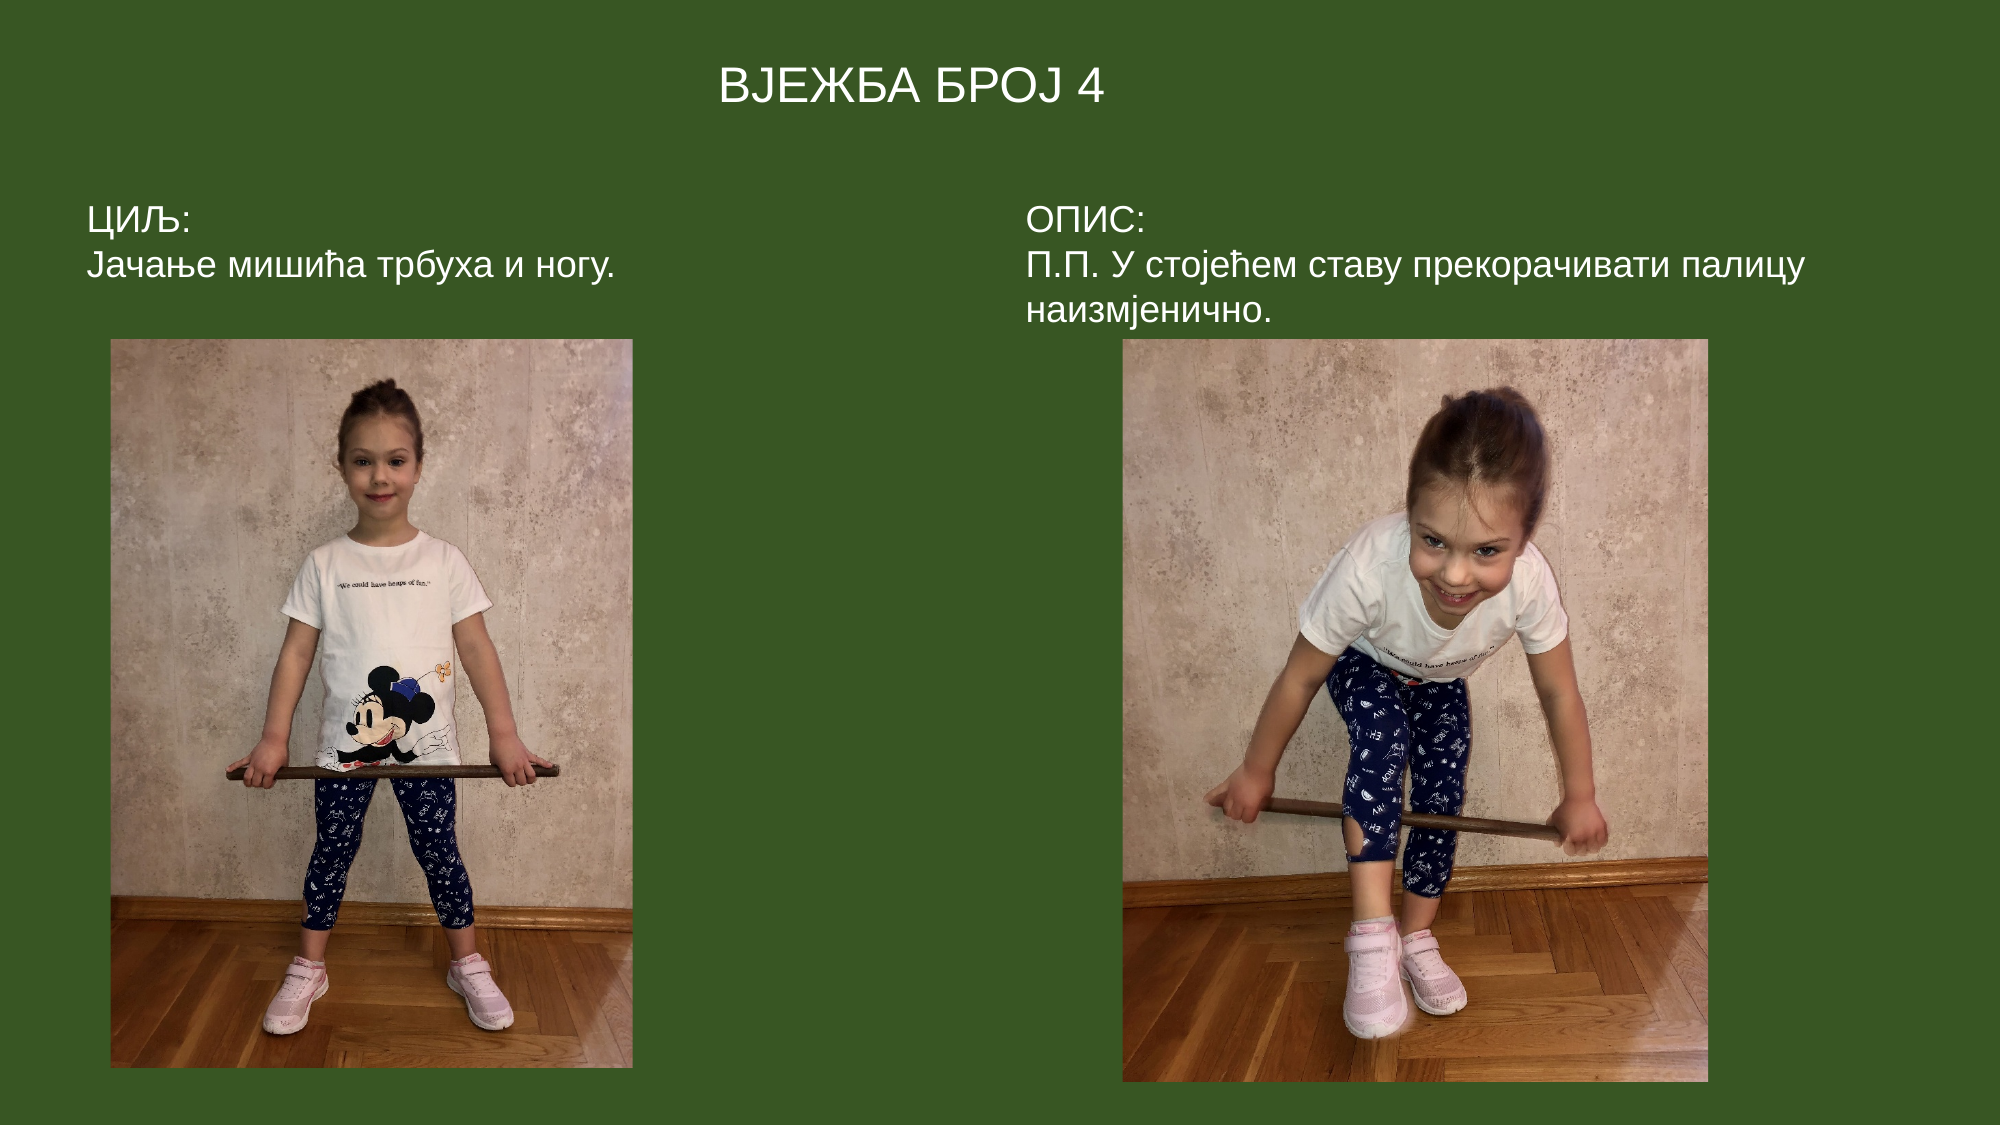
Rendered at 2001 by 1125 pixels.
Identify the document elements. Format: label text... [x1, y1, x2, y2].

text_box ОПИС: П.П. У стојећем ставу прекорачивати палицу наизмјенично. [1010, 187, 2000, 338]
picture [110, 339, 633, 1068]
text_box ВЈЕЖБА БРОЈ 4 [703, 44, 1121, 120]
text_box ЦИЉ: Јачање мишића трбуха и ногу. [71, 187, 633, 293]
picture [1122, 339, 1709, 1082]
